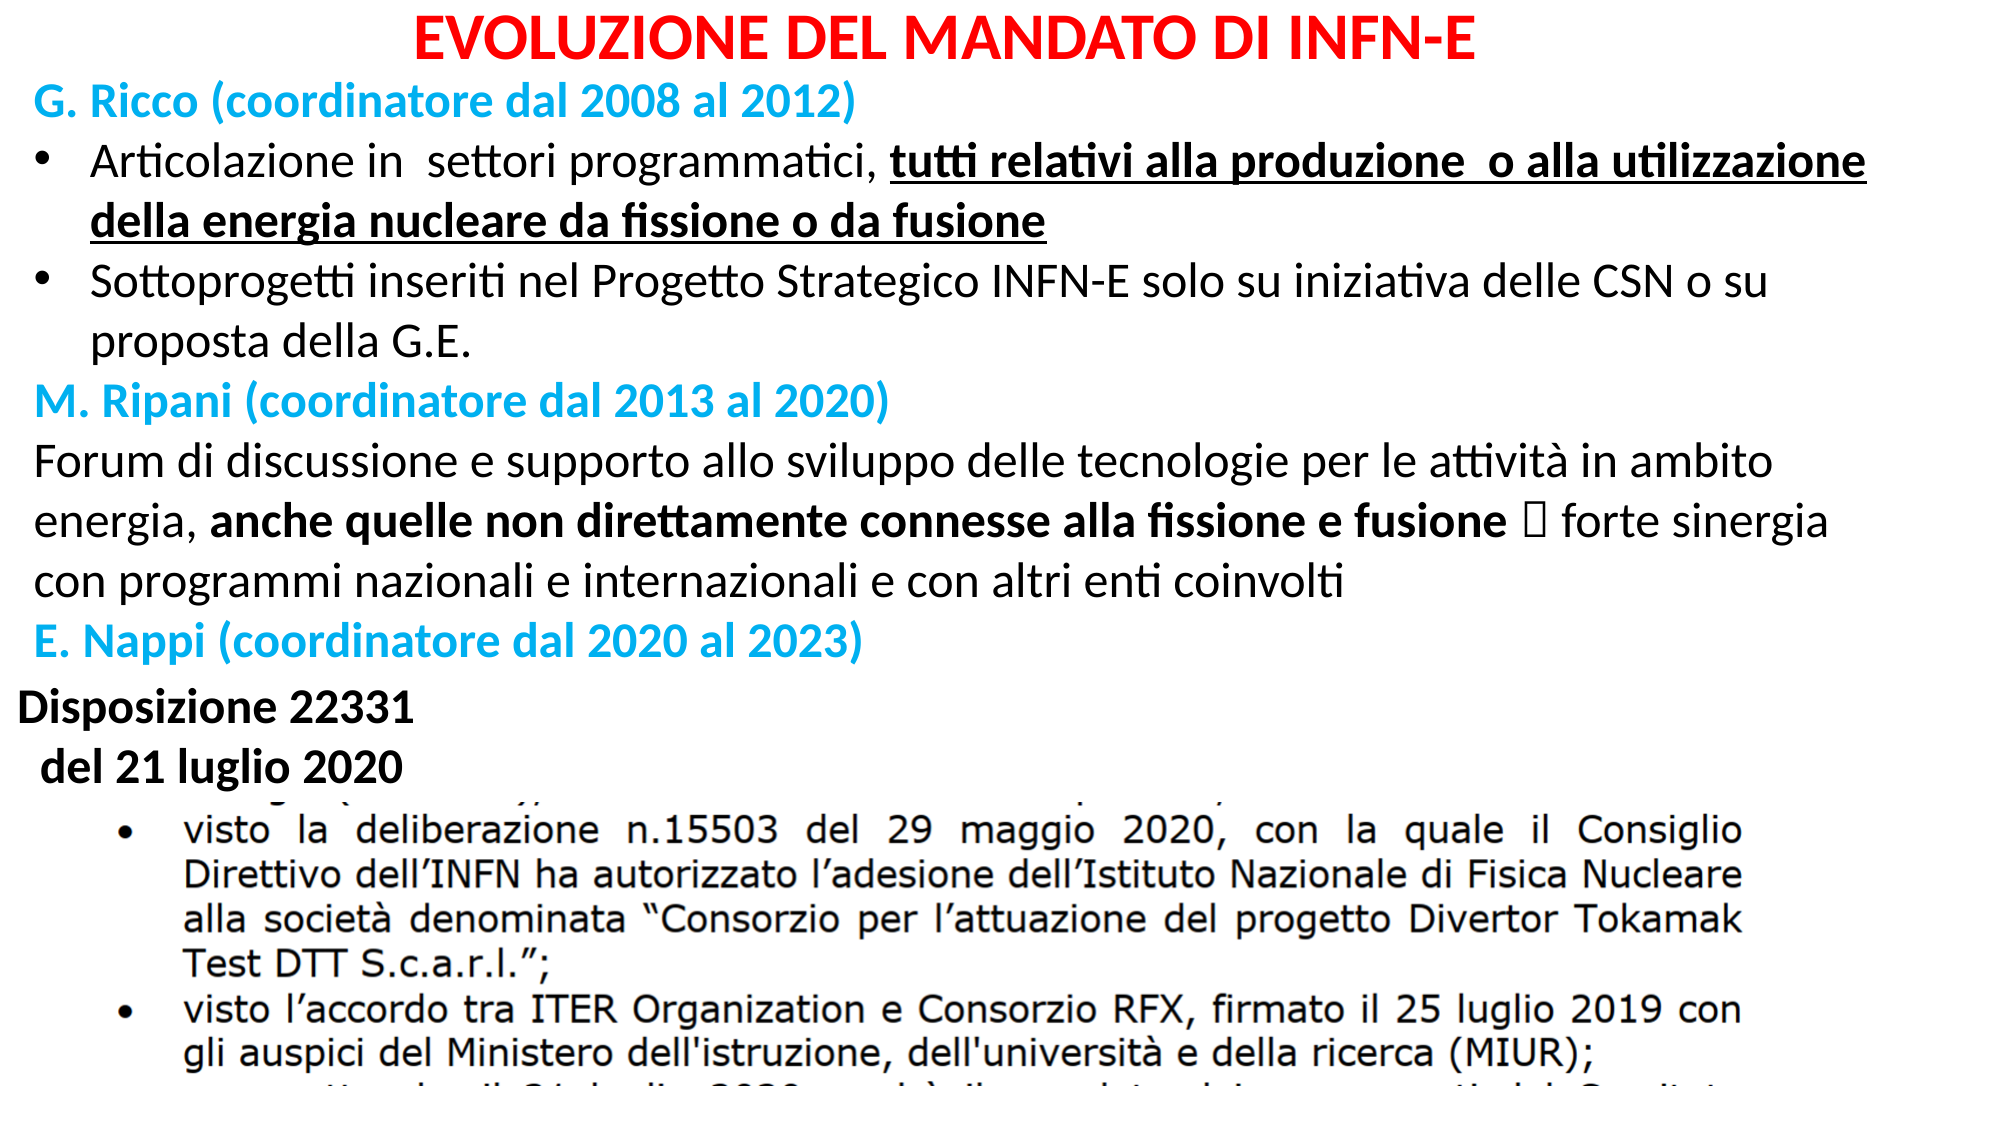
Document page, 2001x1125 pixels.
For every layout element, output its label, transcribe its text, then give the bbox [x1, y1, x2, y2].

text_box G. Ricco (coordinatore dal 2008 al 2012) Articolazione in settori programmatici, tutti relativi alla produzione o alla utilizzazione della energia nucleare da fissione o da fusione Sottoprogetti inseriti nel Progetto Strategico INFN-E solo su iniziativa delle CSN o su proposta della G.E. M. Ripani (coordinatore dal 2013 al 2020) Forum di discussione e supporto allo sviluppo delle tecnologie per le attività in ambito energia, anche quelle non direttamente connesse alla fissione e fusione  forte sinergia con programmi nazionali e internazionali e con altri enti coinvolti E. Nappi (coordinatore dal 2020 al 2023) [18, 59, 1894, 675]
picture [89, 802, 1797, 1086]
text_box EVOLUZIONE DEL MANDATO DI INFN-E [263, 0, 1564, 59]
text_box Disposizione 22331 del 21 luglio 2020 [2, 666, 442, 802]
